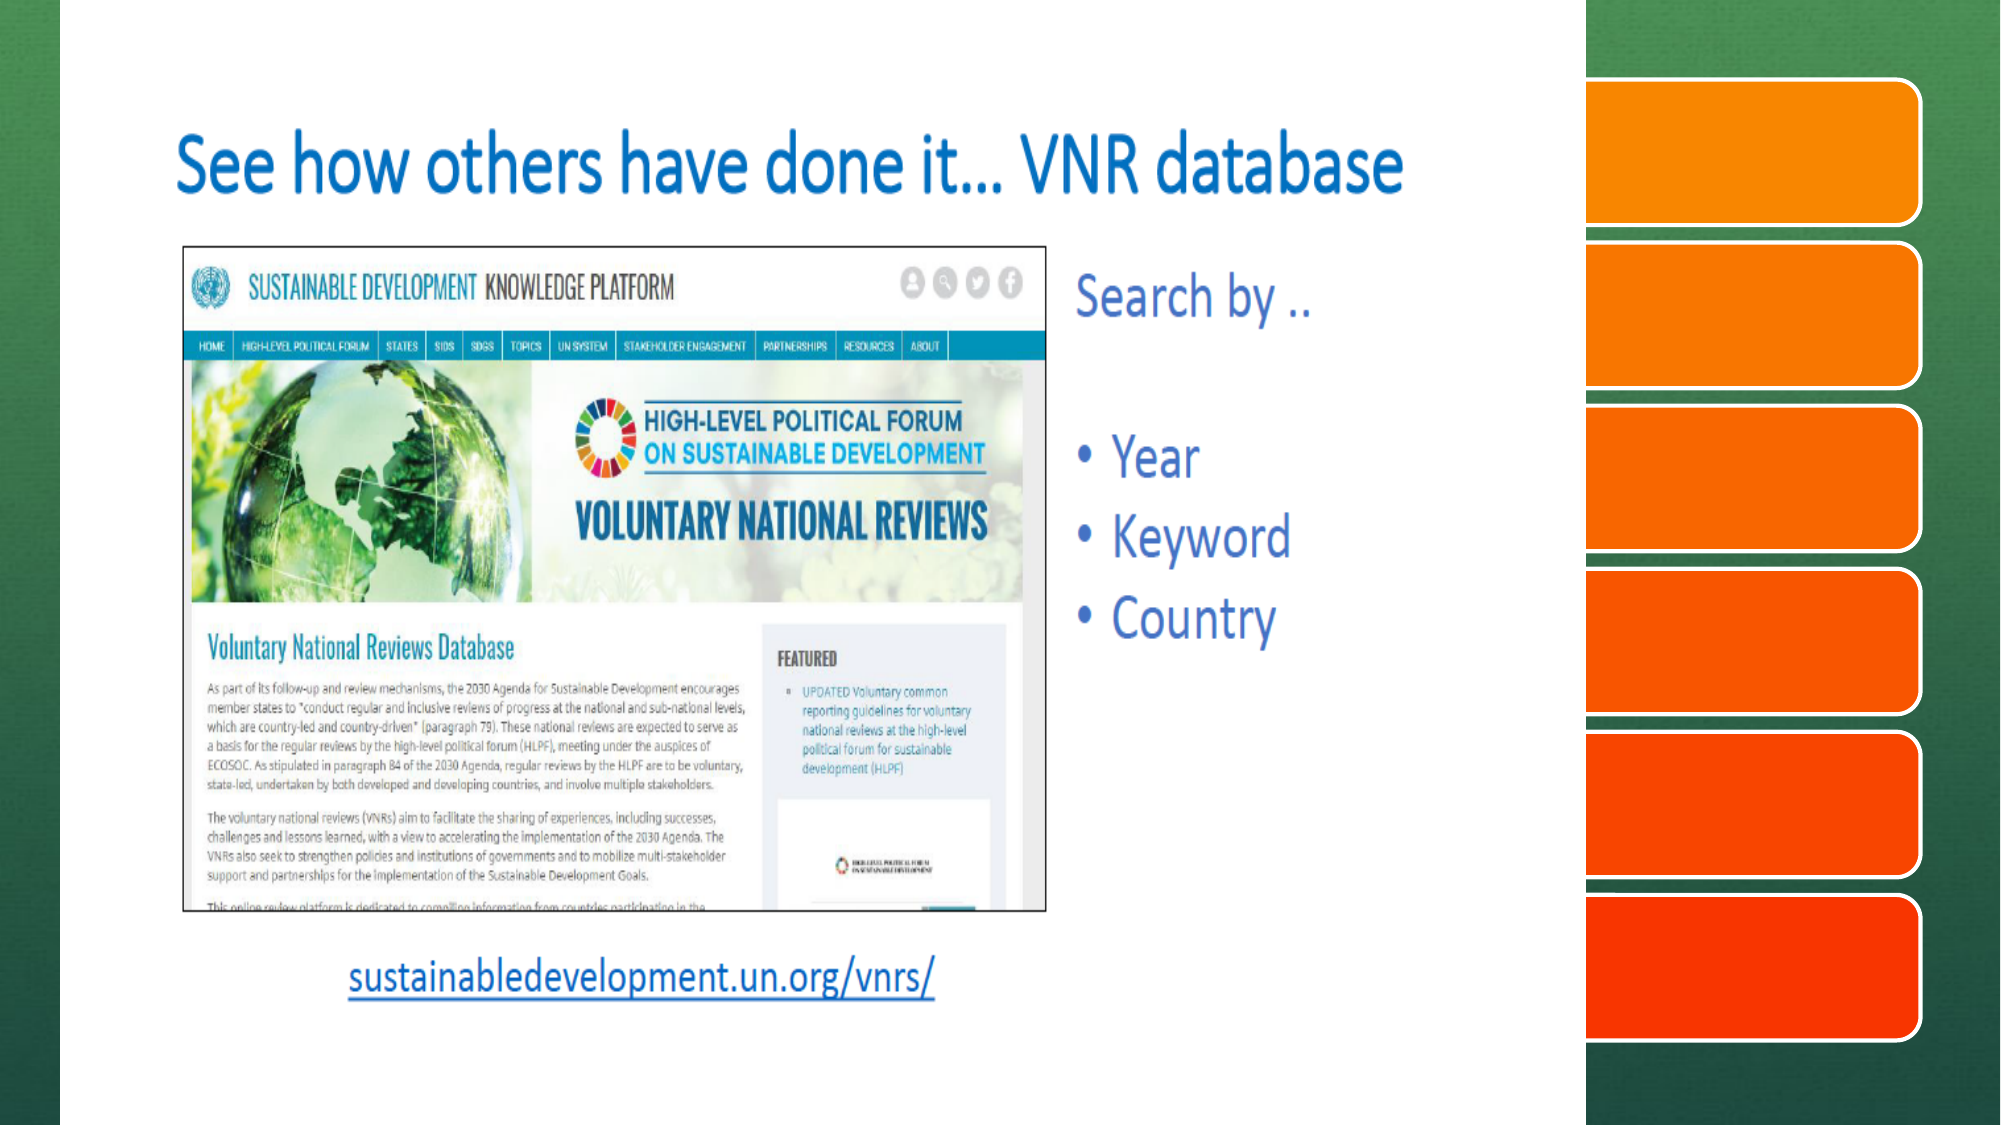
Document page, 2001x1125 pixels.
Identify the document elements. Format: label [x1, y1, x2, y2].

picture [0, 0, 2001, 1125]
list [1740, 76, 1922, 1044]
